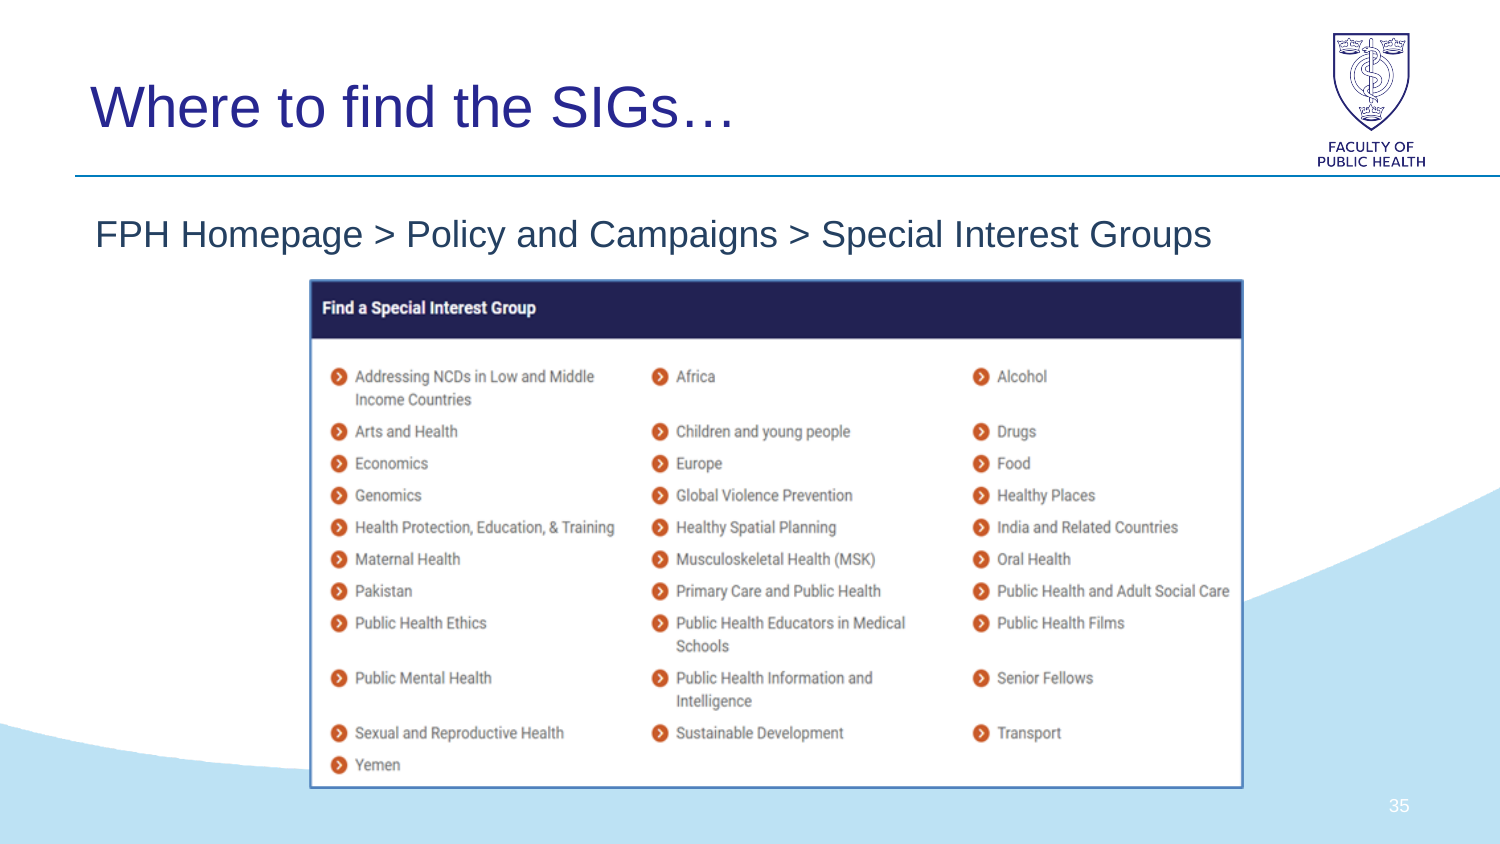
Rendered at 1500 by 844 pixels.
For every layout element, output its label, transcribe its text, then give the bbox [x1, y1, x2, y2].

slide_number 34 [1074, 782, 1425, 827]
picture [1318, 33, 1425, 167]
picture [309, 279, 1245, 789]
list FPH Homepage > Policy and Campaigns > Special Interest Groups [61, 202, 1412, 280]
title Where to find the SIGs… [75, 33, 1288, 175]
